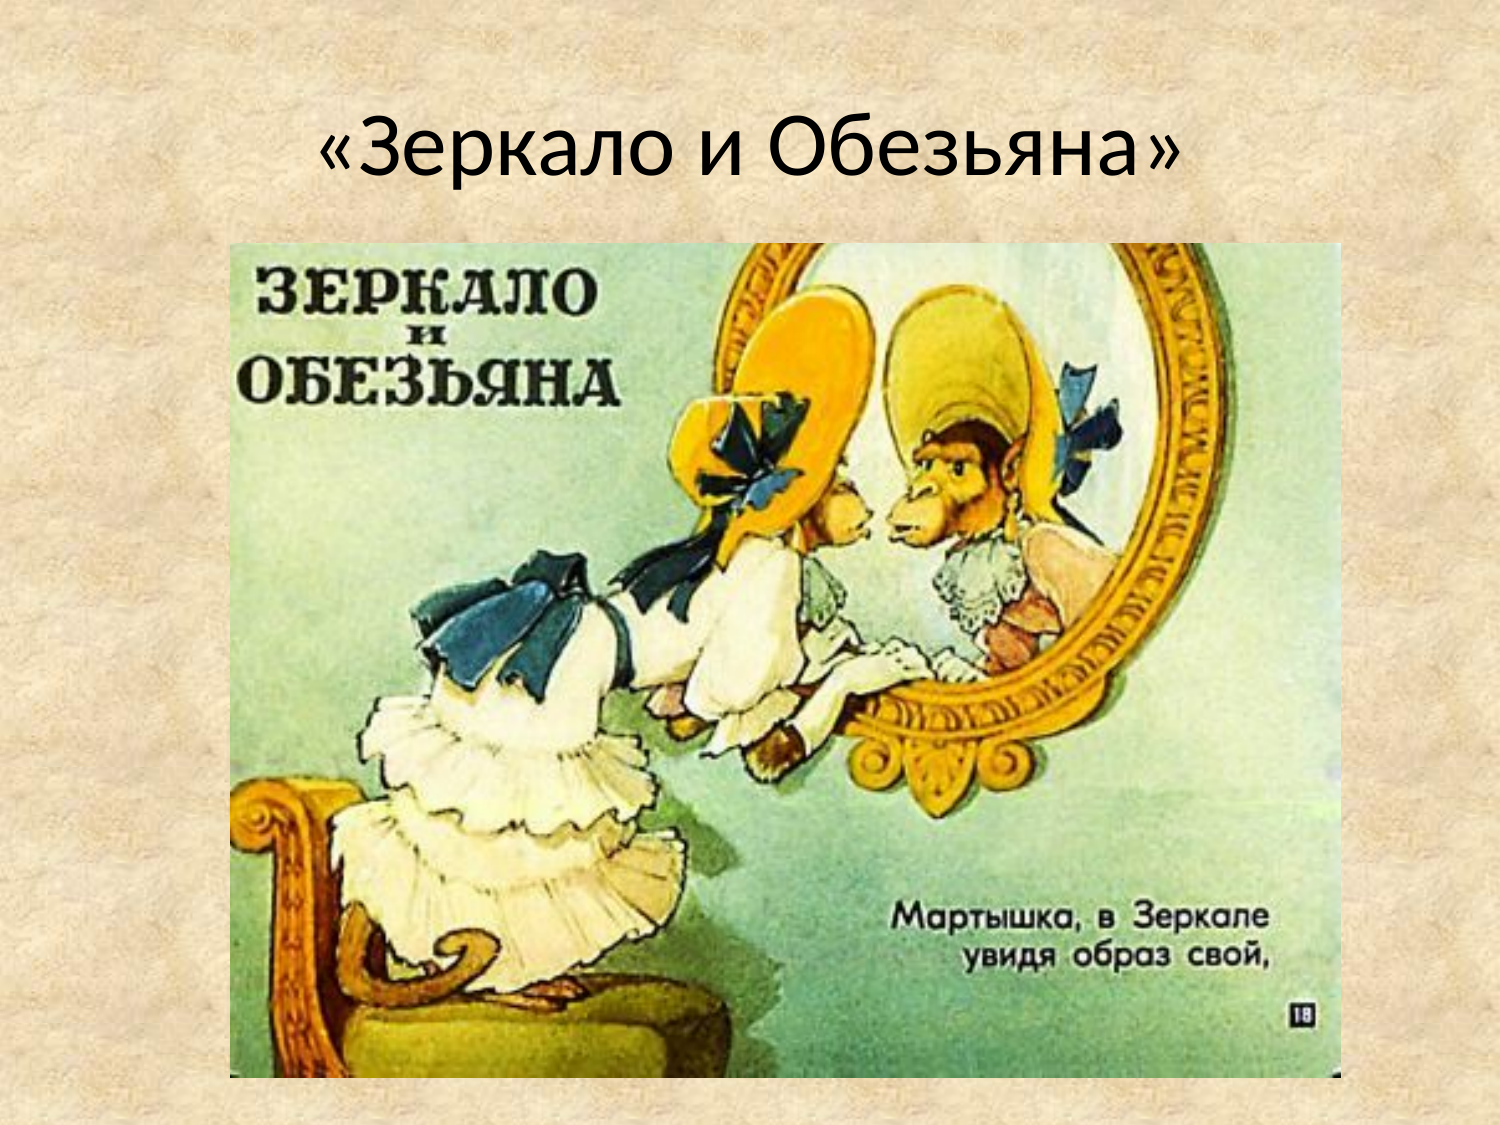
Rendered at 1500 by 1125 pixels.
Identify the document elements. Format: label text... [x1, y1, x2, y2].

picture [0, 0, 1500, 1125]
title «Зеркало и Обезьяна» [75, 45, 1425, 233]
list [230, 243, 1341, 1078]
